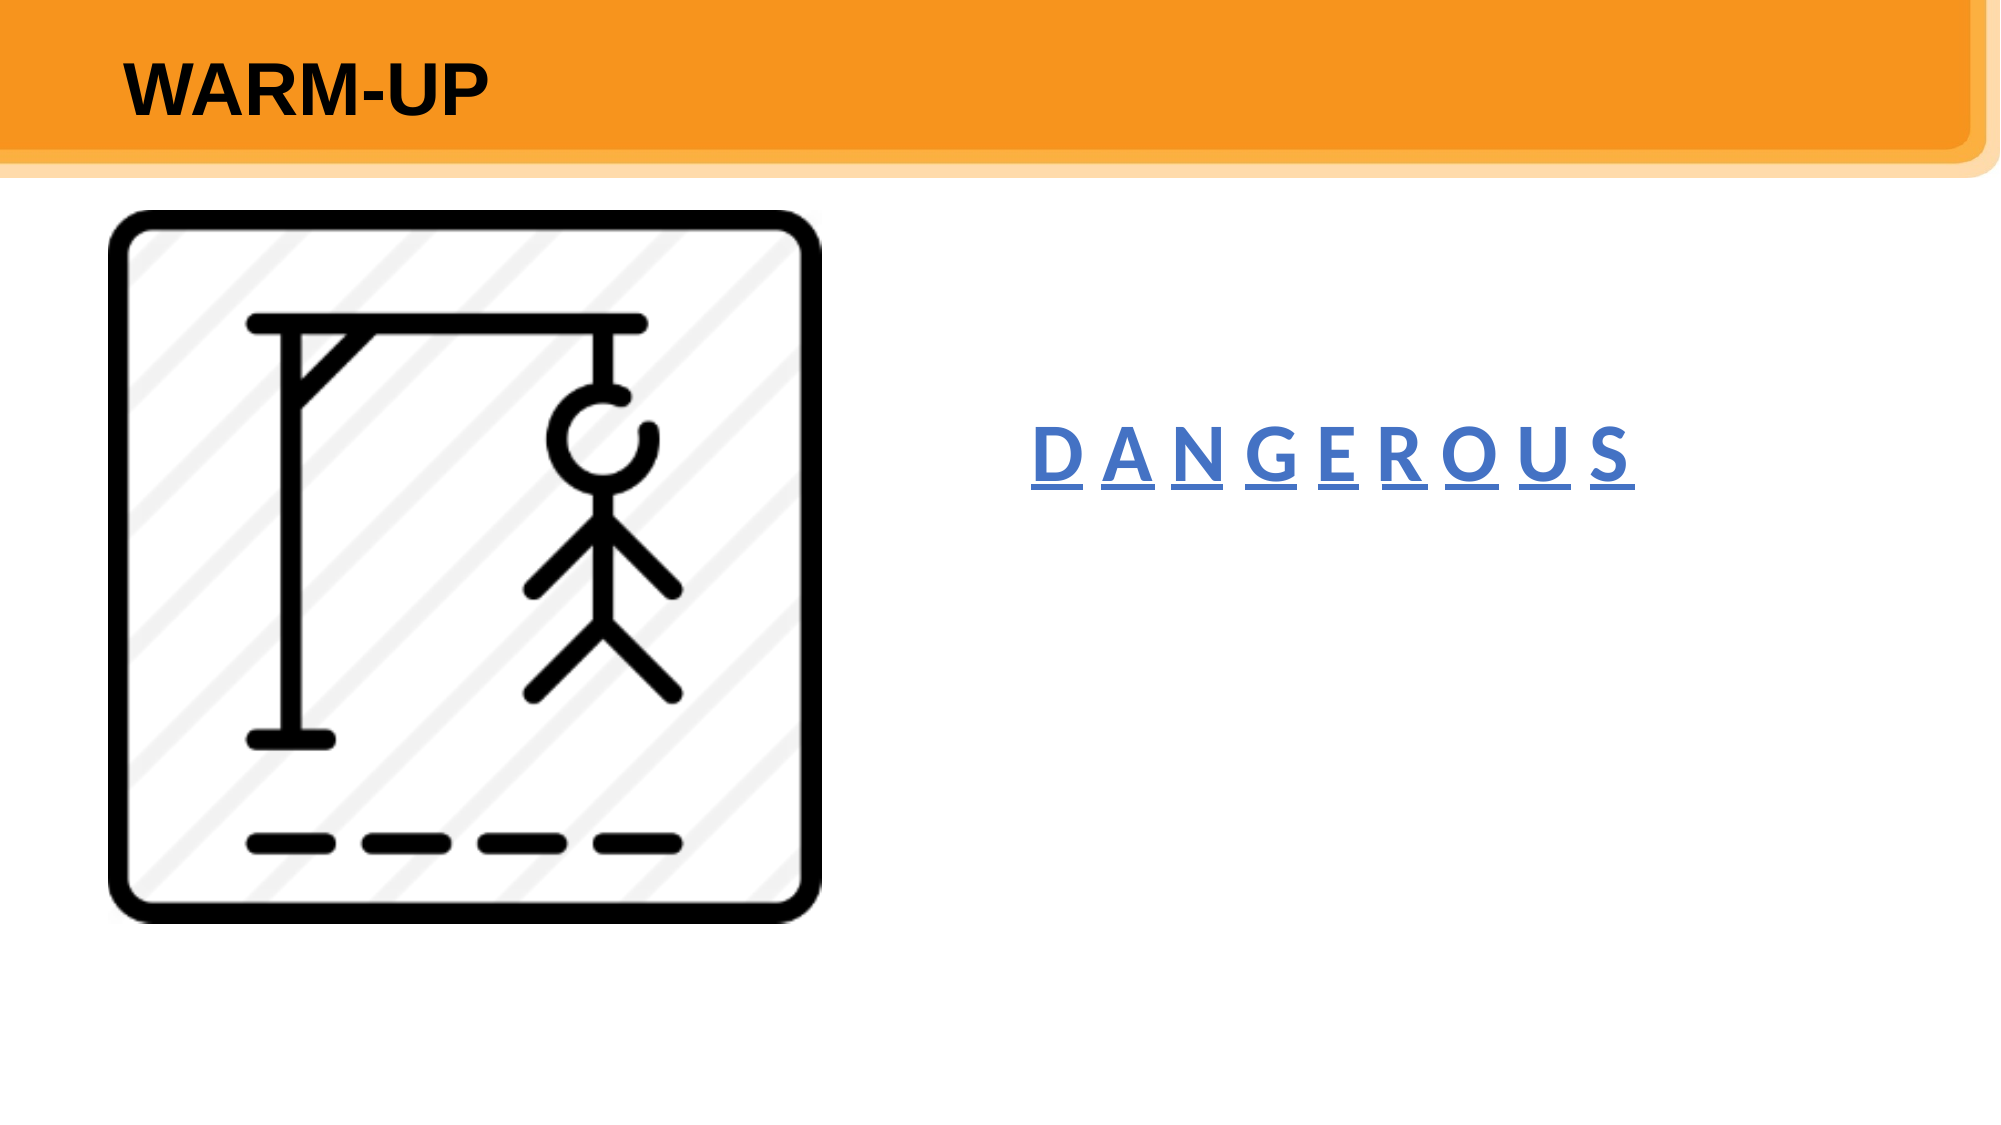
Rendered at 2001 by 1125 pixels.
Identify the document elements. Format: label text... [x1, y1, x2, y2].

picture [0, 0, 2000, 178]
text_box D A N G E R O U S [830, 390, 1830, 506]
picture [108, 210, 822, 924]
